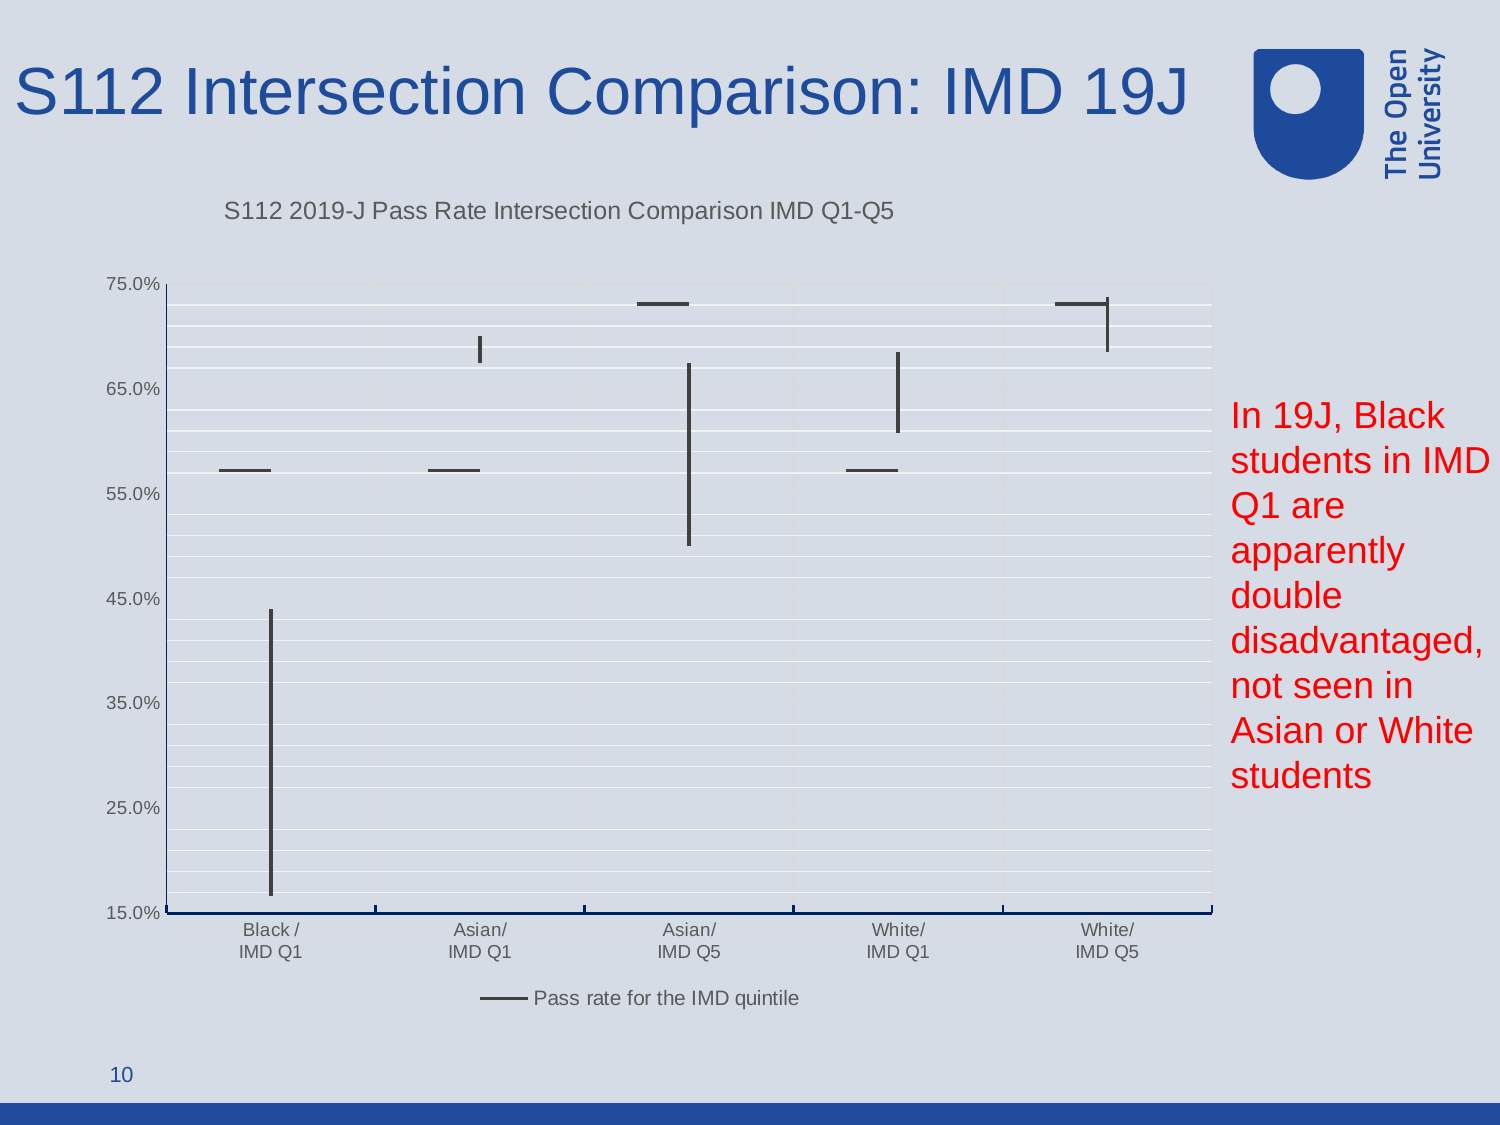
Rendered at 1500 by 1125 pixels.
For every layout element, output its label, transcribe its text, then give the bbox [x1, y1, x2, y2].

text_box S112 Intersection Comparison: IMD 19J [0, 49, 1216, 119]
list 10 [94, 1056, 1284, 1104]
picture [1245, 39, 1462, 189]
text_box In 19J, Black students in IMD Q1 are apparently double disadvantaged, not seen in Asian or White students [1235, 383, 1500, 938]
chart [82, 189, 1235, 1027]
